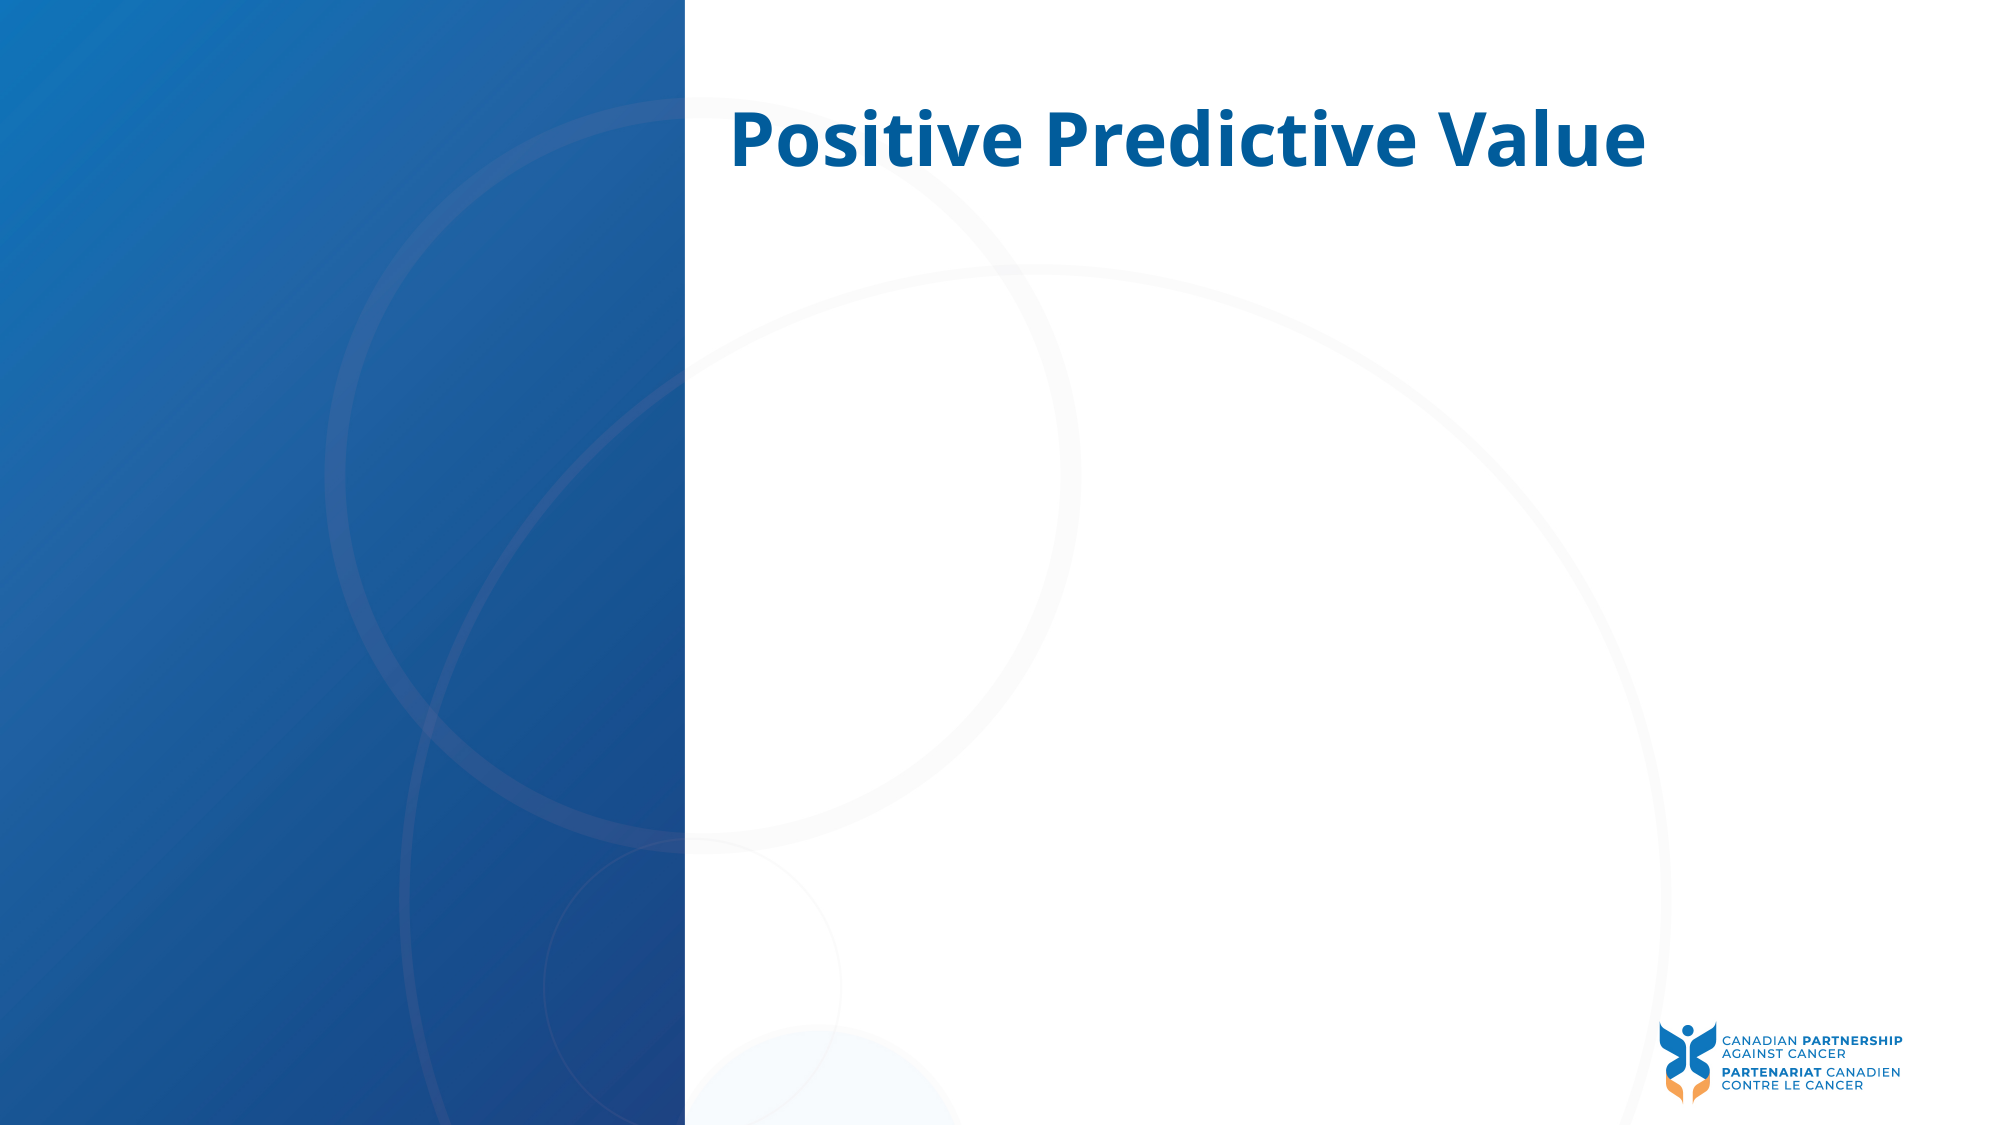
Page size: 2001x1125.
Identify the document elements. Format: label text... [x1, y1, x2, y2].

title Positive Predictive Value [713, 80, 1863, 205]
picture [0, 0, 2001, 1125]
